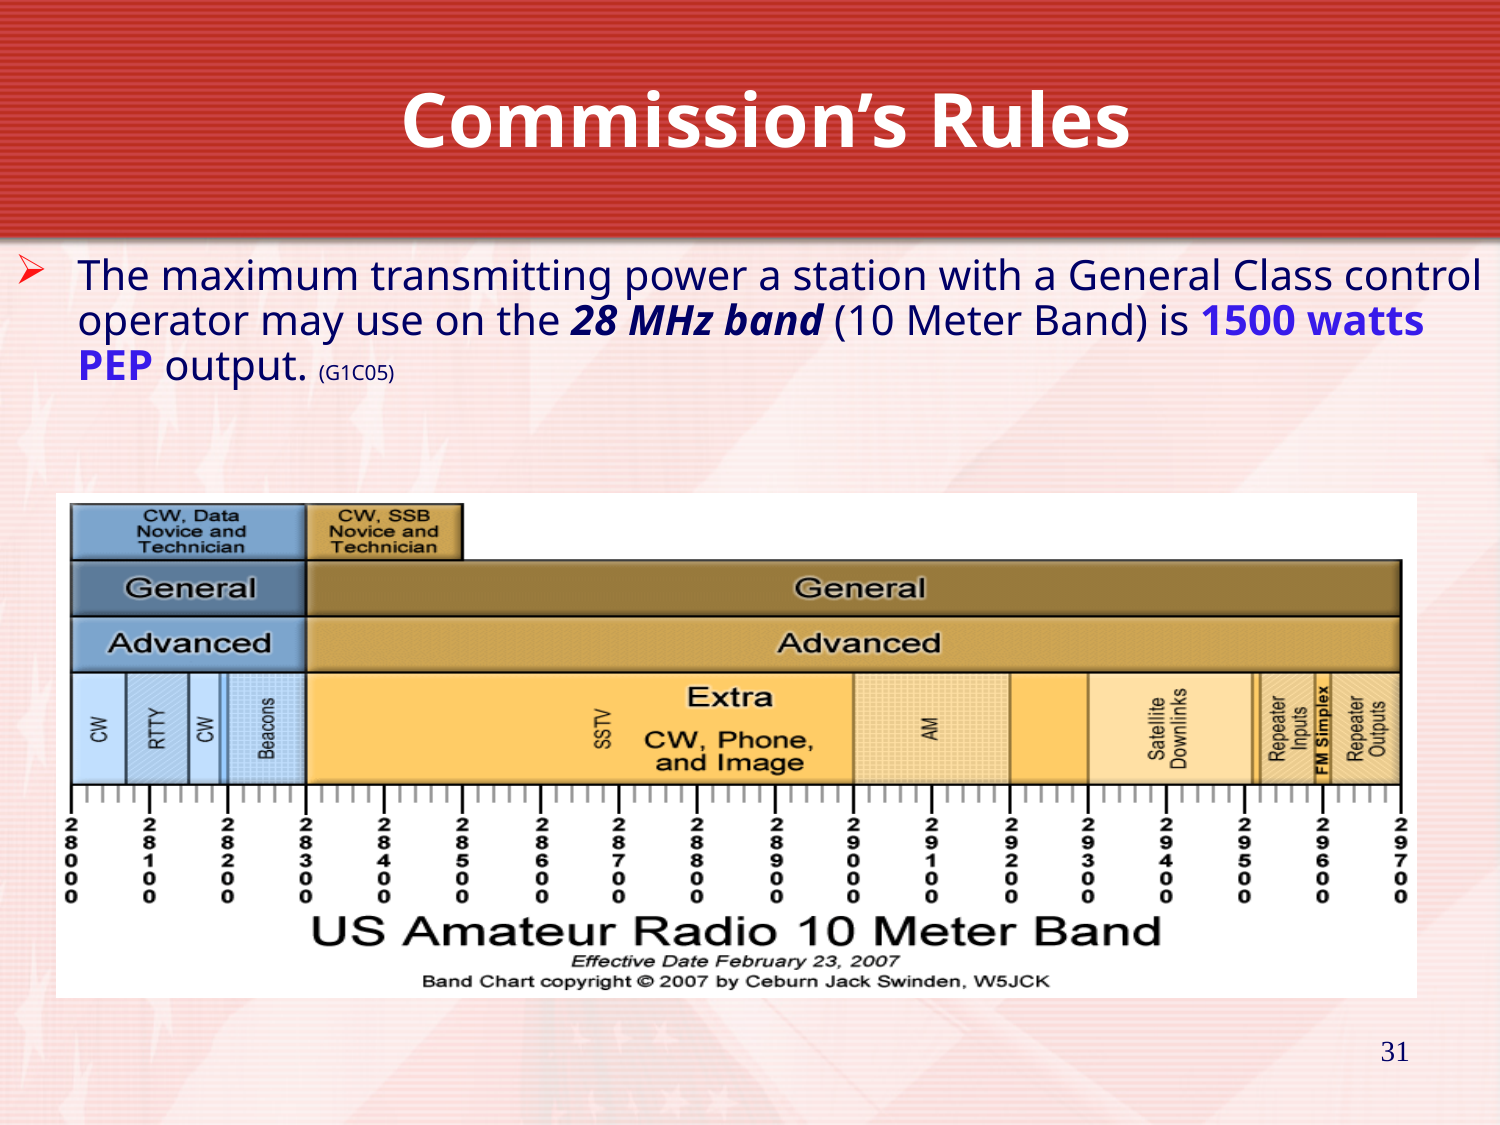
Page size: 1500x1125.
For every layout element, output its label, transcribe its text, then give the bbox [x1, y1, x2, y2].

list The maximum transmitting power a station with a General Class control operator may use on the 28 MHz band (10 Meter Band) is 1500 watts PEP output. (G1C05) [0, 247, 1500, 1125]
picture [0, 0, 1500, 247]
picture [56, 492, 1417, 998]
title Commission’s Rules [57, 64, 1476, 208]
